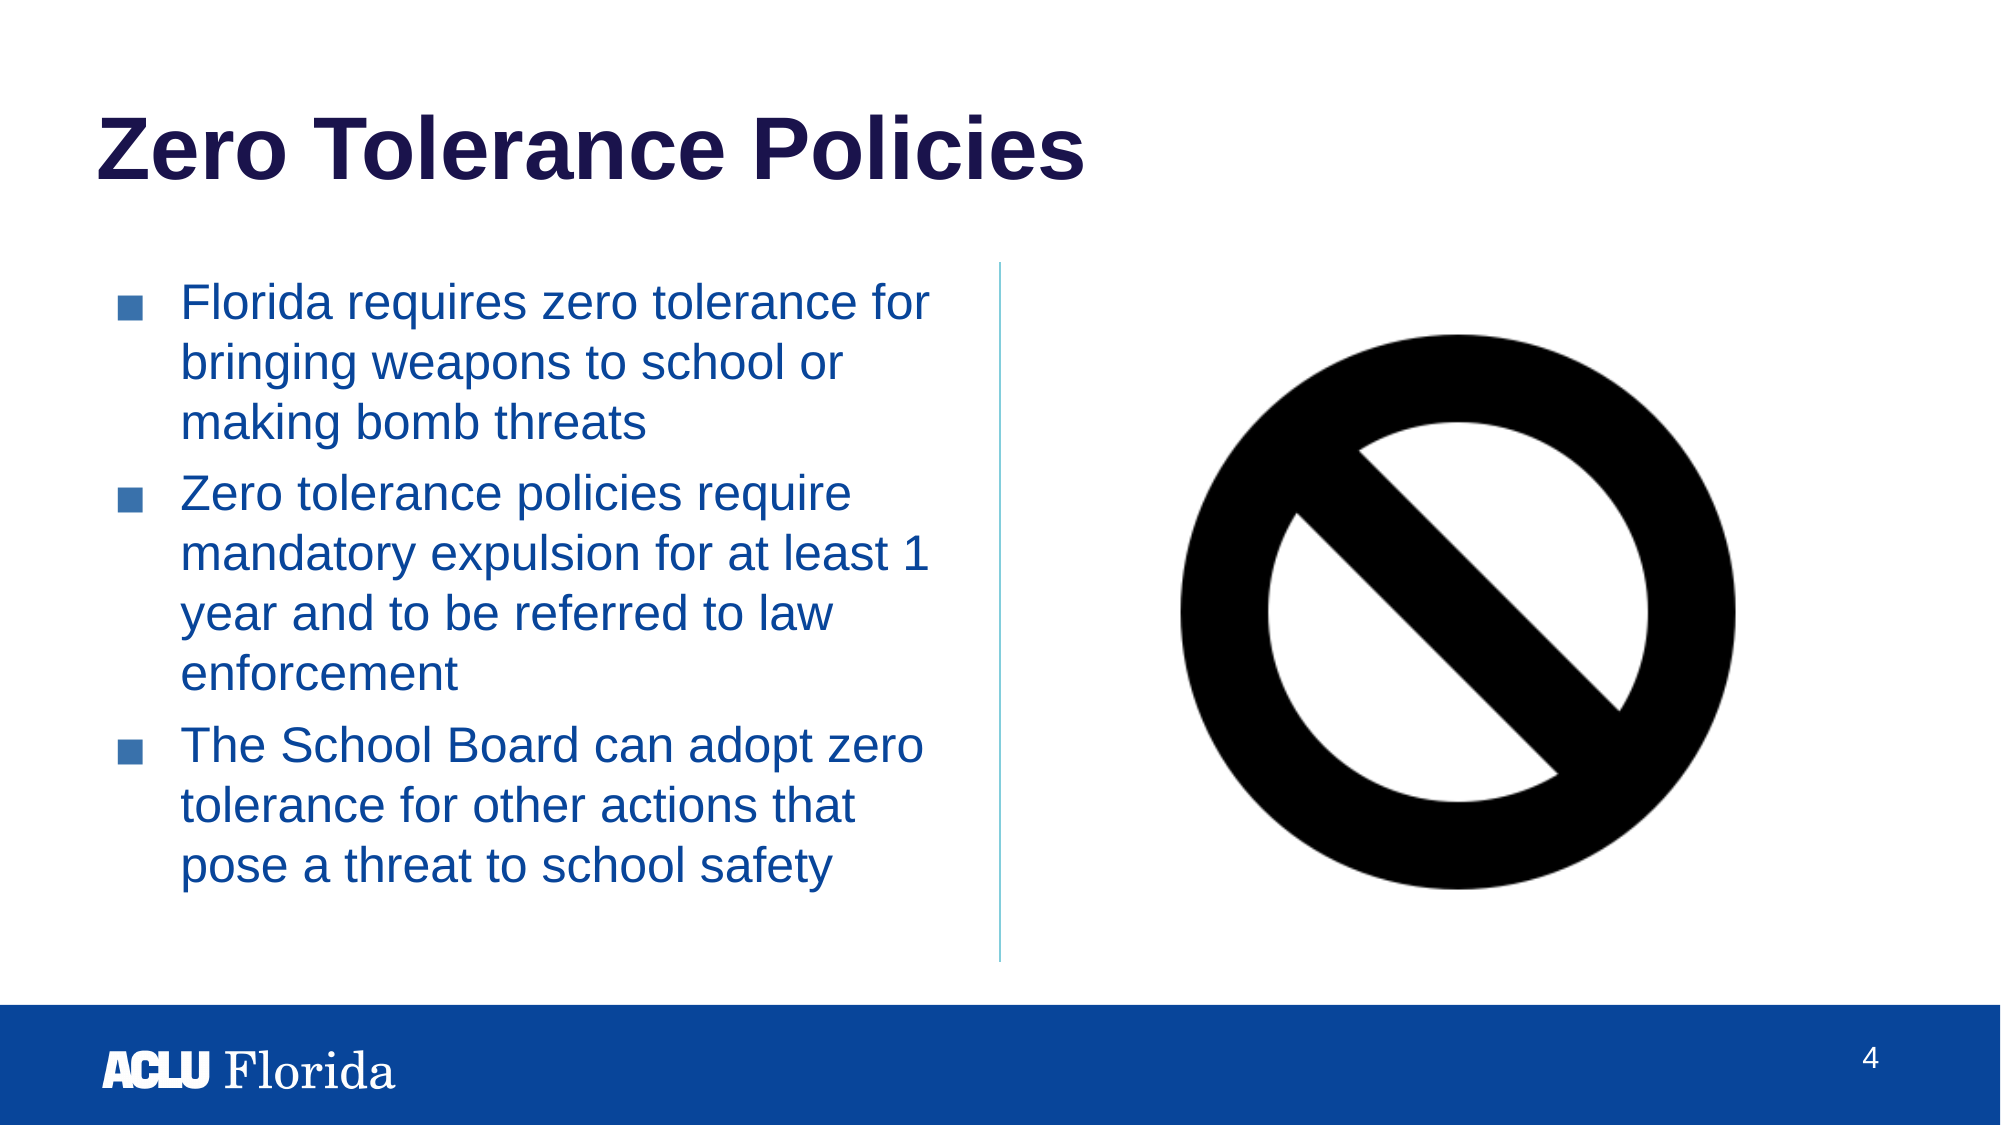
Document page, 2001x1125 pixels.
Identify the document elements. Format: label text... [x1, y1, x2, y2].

title Zero Tolerance Policies [83, 50, 1884, 238]
list Florida requires zero tolerance for bringing weapons to school or making bomb threats Zero tolerance policies require mandatory expulsion for at least 1 year and to be referred to law enforcement The School Board can adopt zero tolerance for other actions that pose a threat to school safety [99, 262, 984, 963]
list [1108, 262, 1809, 963]
